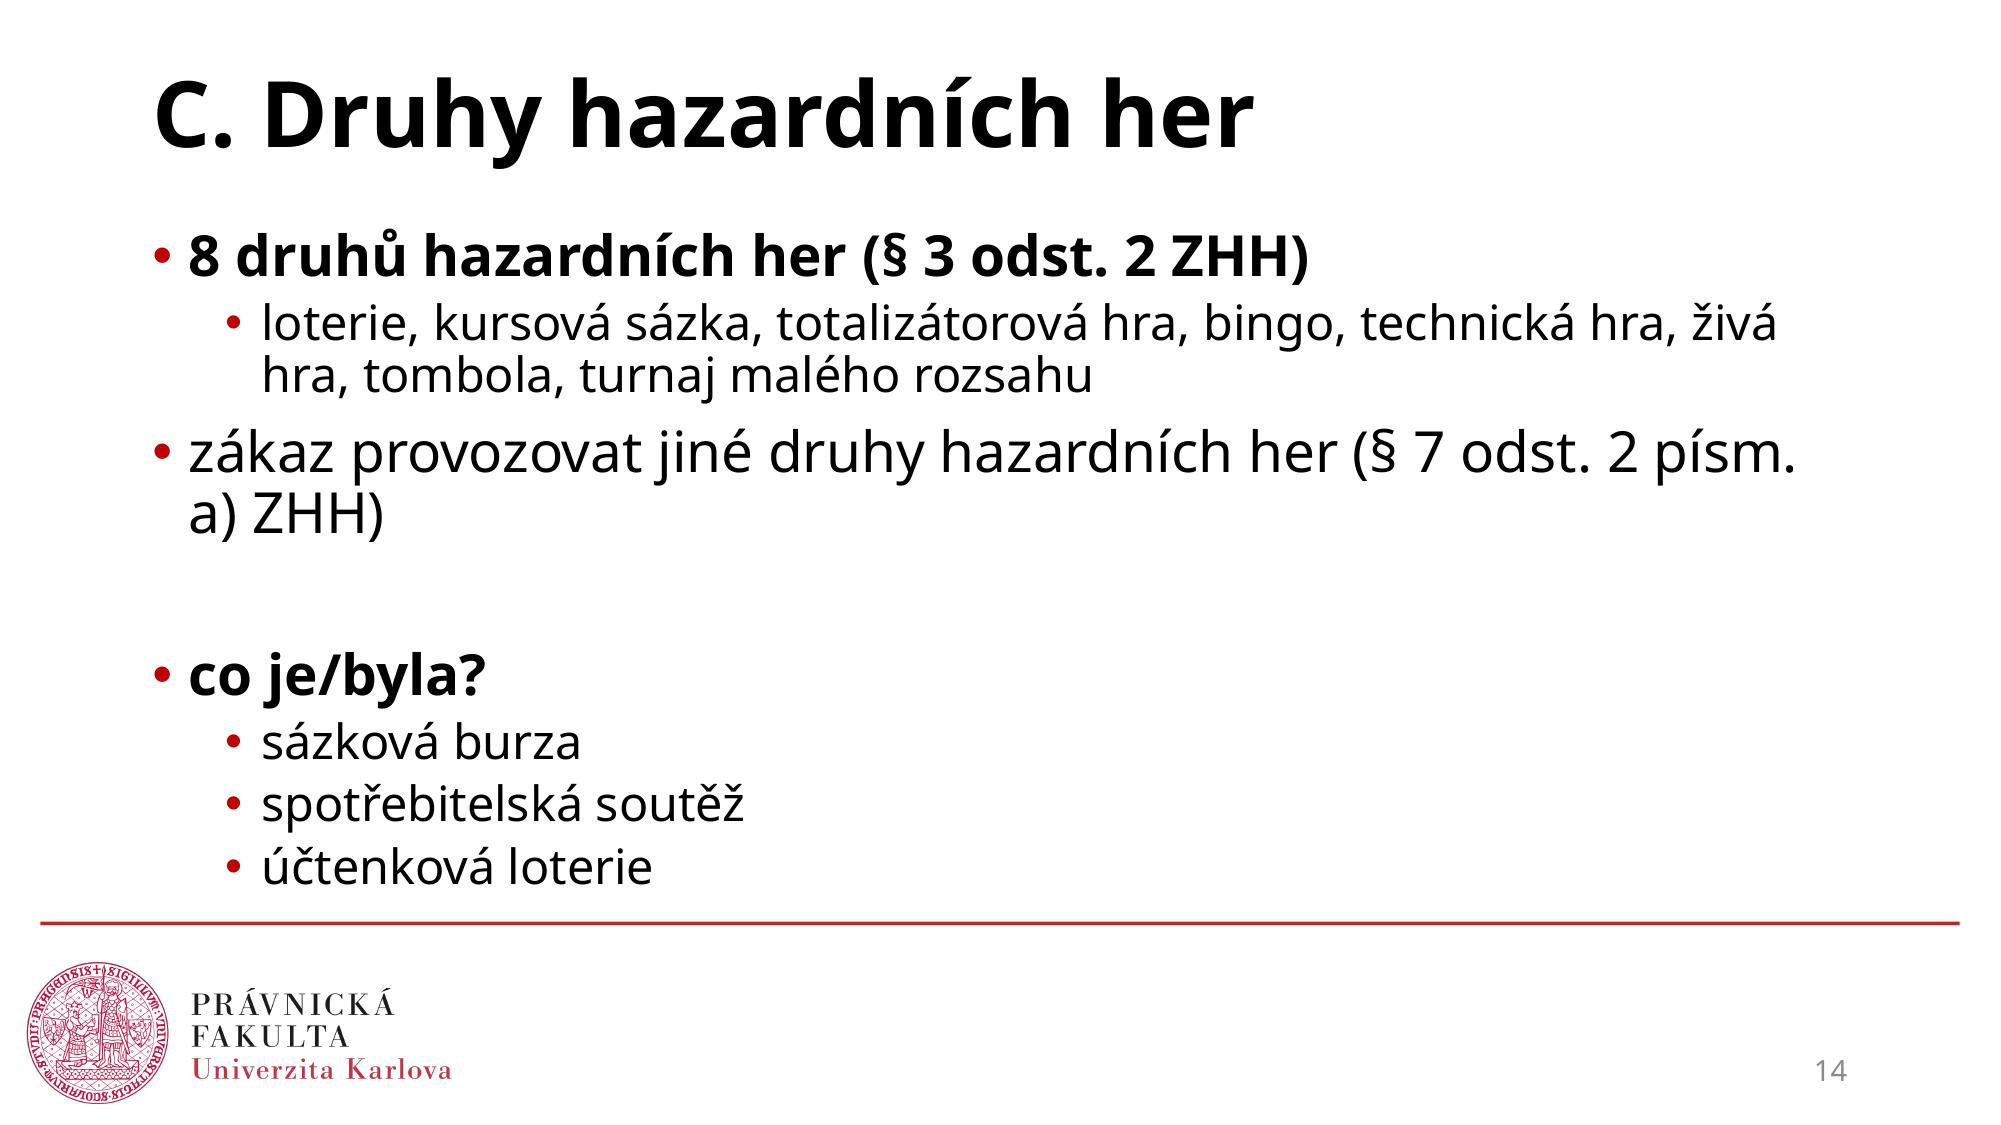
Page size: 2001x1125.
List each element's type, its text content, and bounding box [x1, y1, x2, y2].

picture [26, 962, 452, 1104]
slide_number 14 [1412, 1042, 1863, 1103]
title C. Druhy hazardních her [137, 2, 1863, 220]
list 8 druhů hazardních her (§ 3 odst. 2 ZHH) loterie, kursová sázka, totalizátorová hra, bingo, technická hra, živá hra, tombola, turnaj malého rozsahu zákaz provozovat jiné druhy hazardních her (§ 7 odst. 2 písm. a) ZHH) co je/byla? sázková burza spotřebitelská soutěž účtenková loterie [137, 220, 1863, 905]
